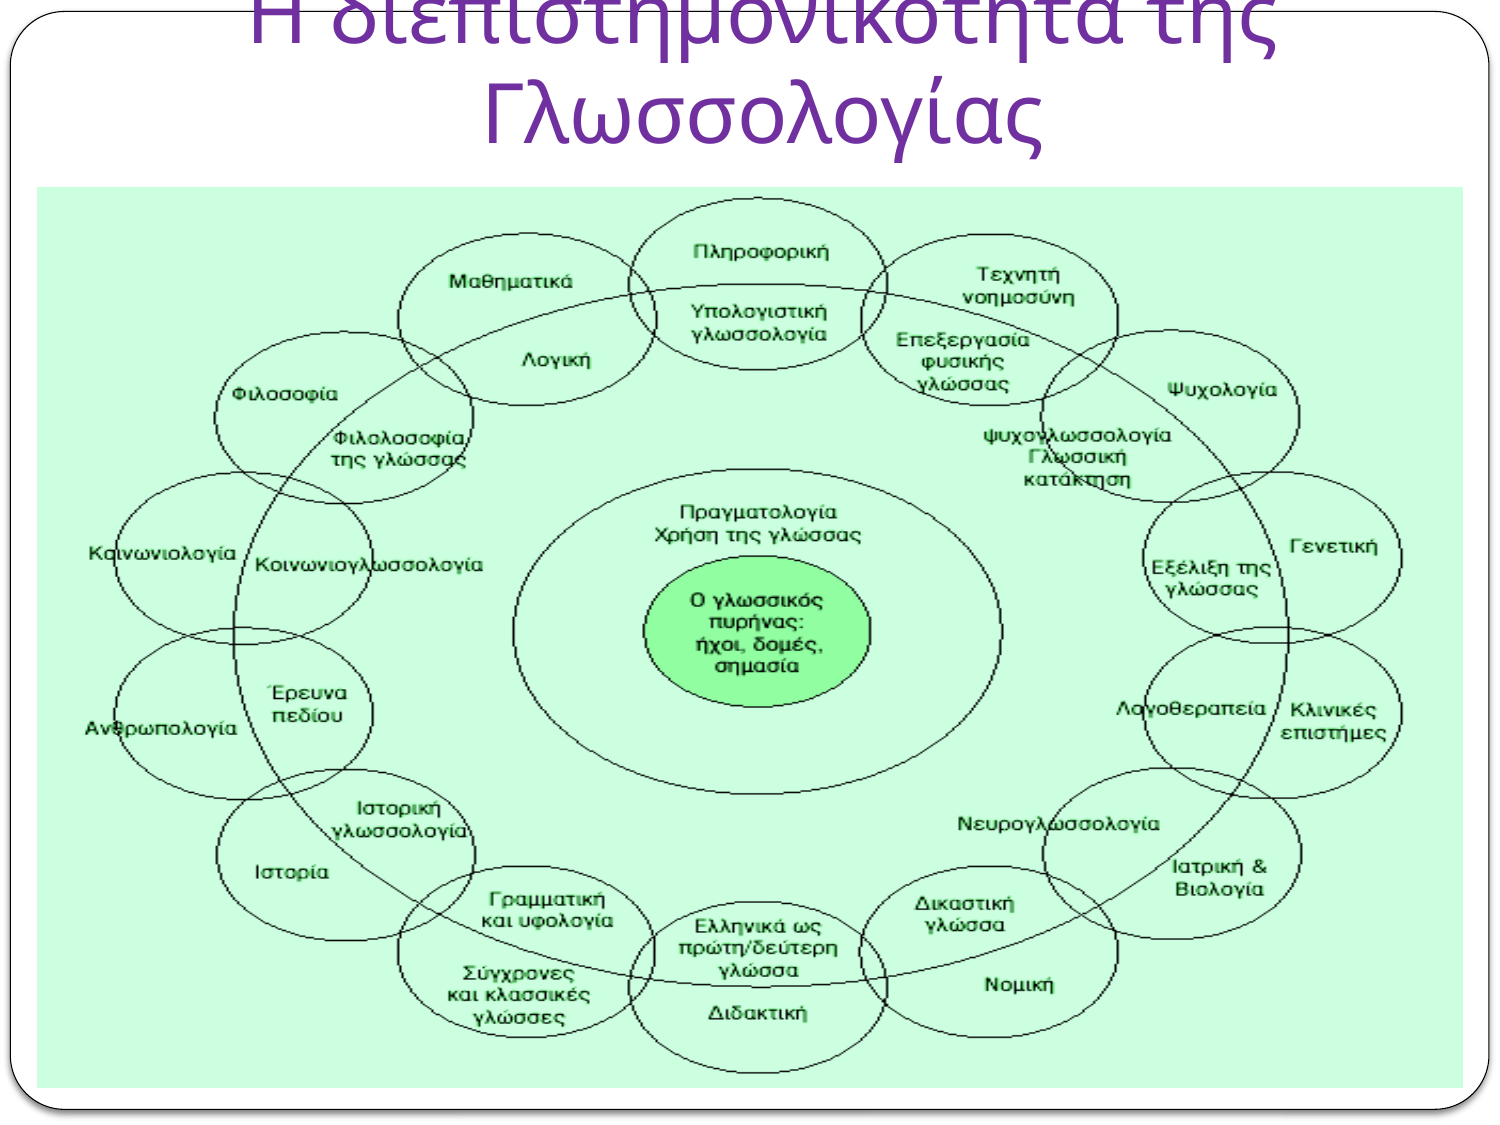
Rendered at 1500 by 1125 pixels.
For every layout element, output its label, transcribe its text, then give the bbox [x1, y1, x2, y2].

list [37, 187, 1463, 1088]
title Η διεπιστημονικότητα της Γλωσσολογίας [62, 0, 1463, 176]
